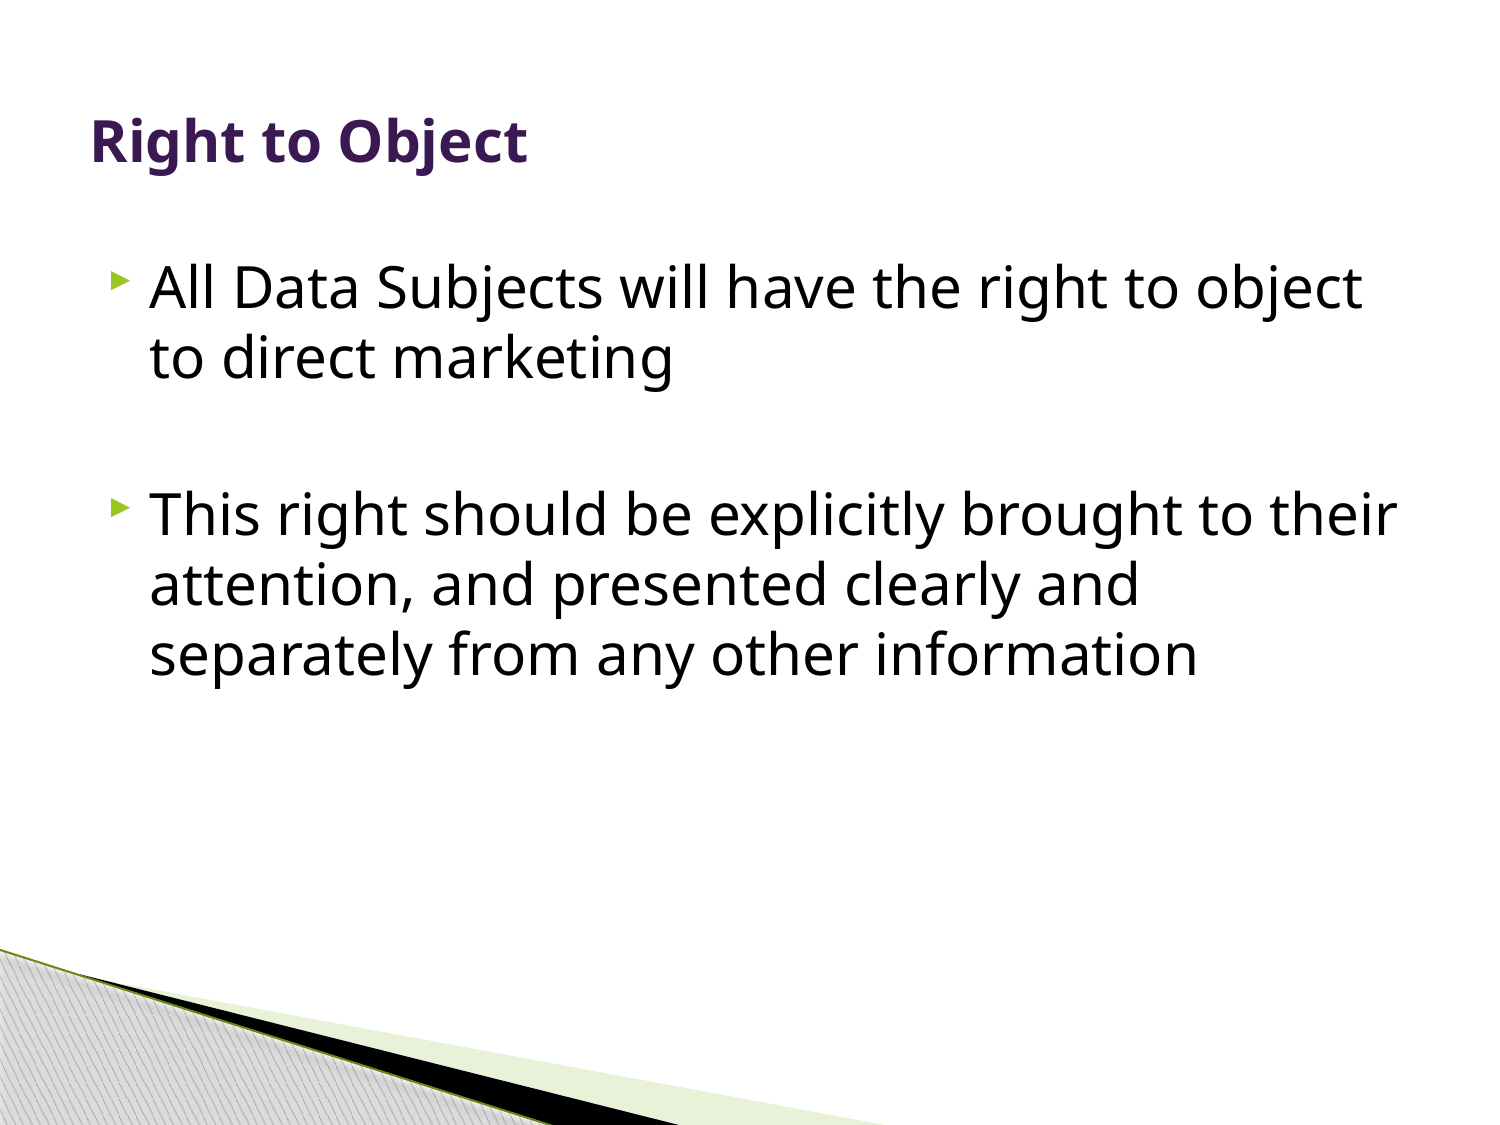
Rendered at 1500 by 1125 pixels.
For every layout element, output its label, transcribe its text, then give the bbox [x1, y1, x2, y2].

list All Data Subjects will have the right to object to direct marketing This right should be explicitly brought to their attention, and presented clearly and separately from any other information [75, 243, 1425, 986]
title Right to Object [75, 45, 1425, 233]
